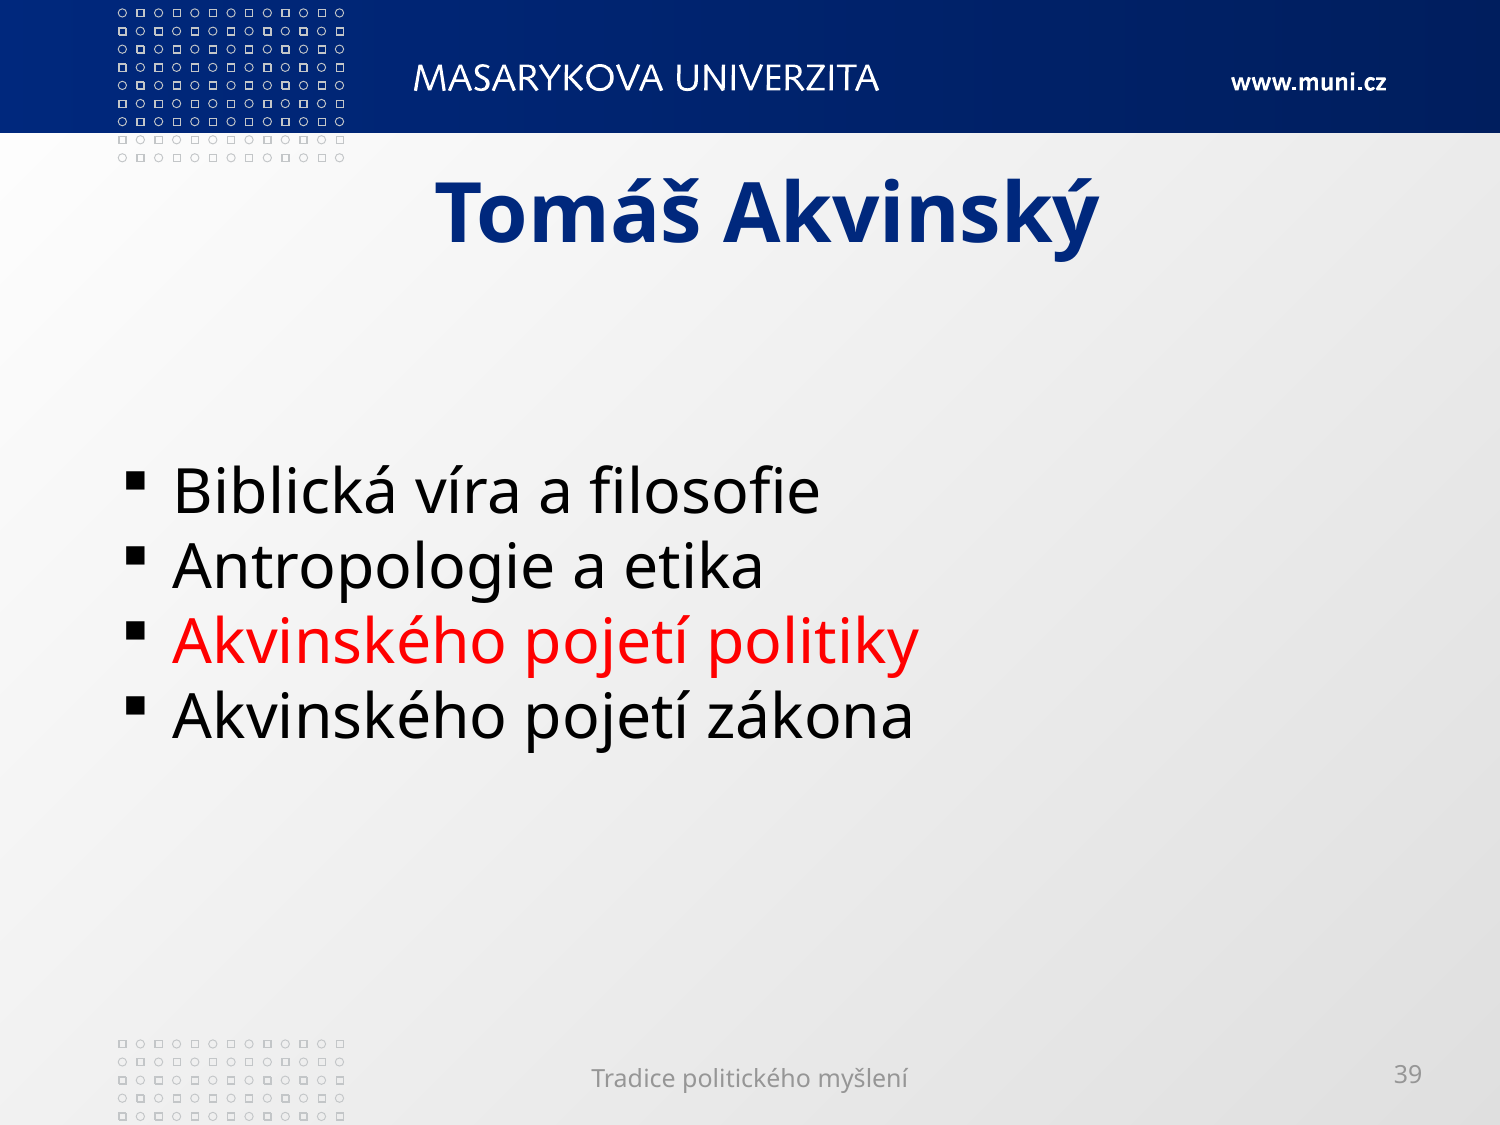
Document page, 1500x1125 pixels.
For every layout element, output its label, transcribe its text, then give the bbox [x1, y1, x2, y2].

text_box Biblická víra a filosofie Antropologie a etika Akvinského pojetí politiky Akvinského pojetí zákona [106, 443, 1438, 759]
title Tomáš Akvinský [131, 138, 1404, 267]
footer Tradice politického myšlení [419, 1024, 1081, 1101]
slide_number 39 [1124, 1024, 1438, 1101]
